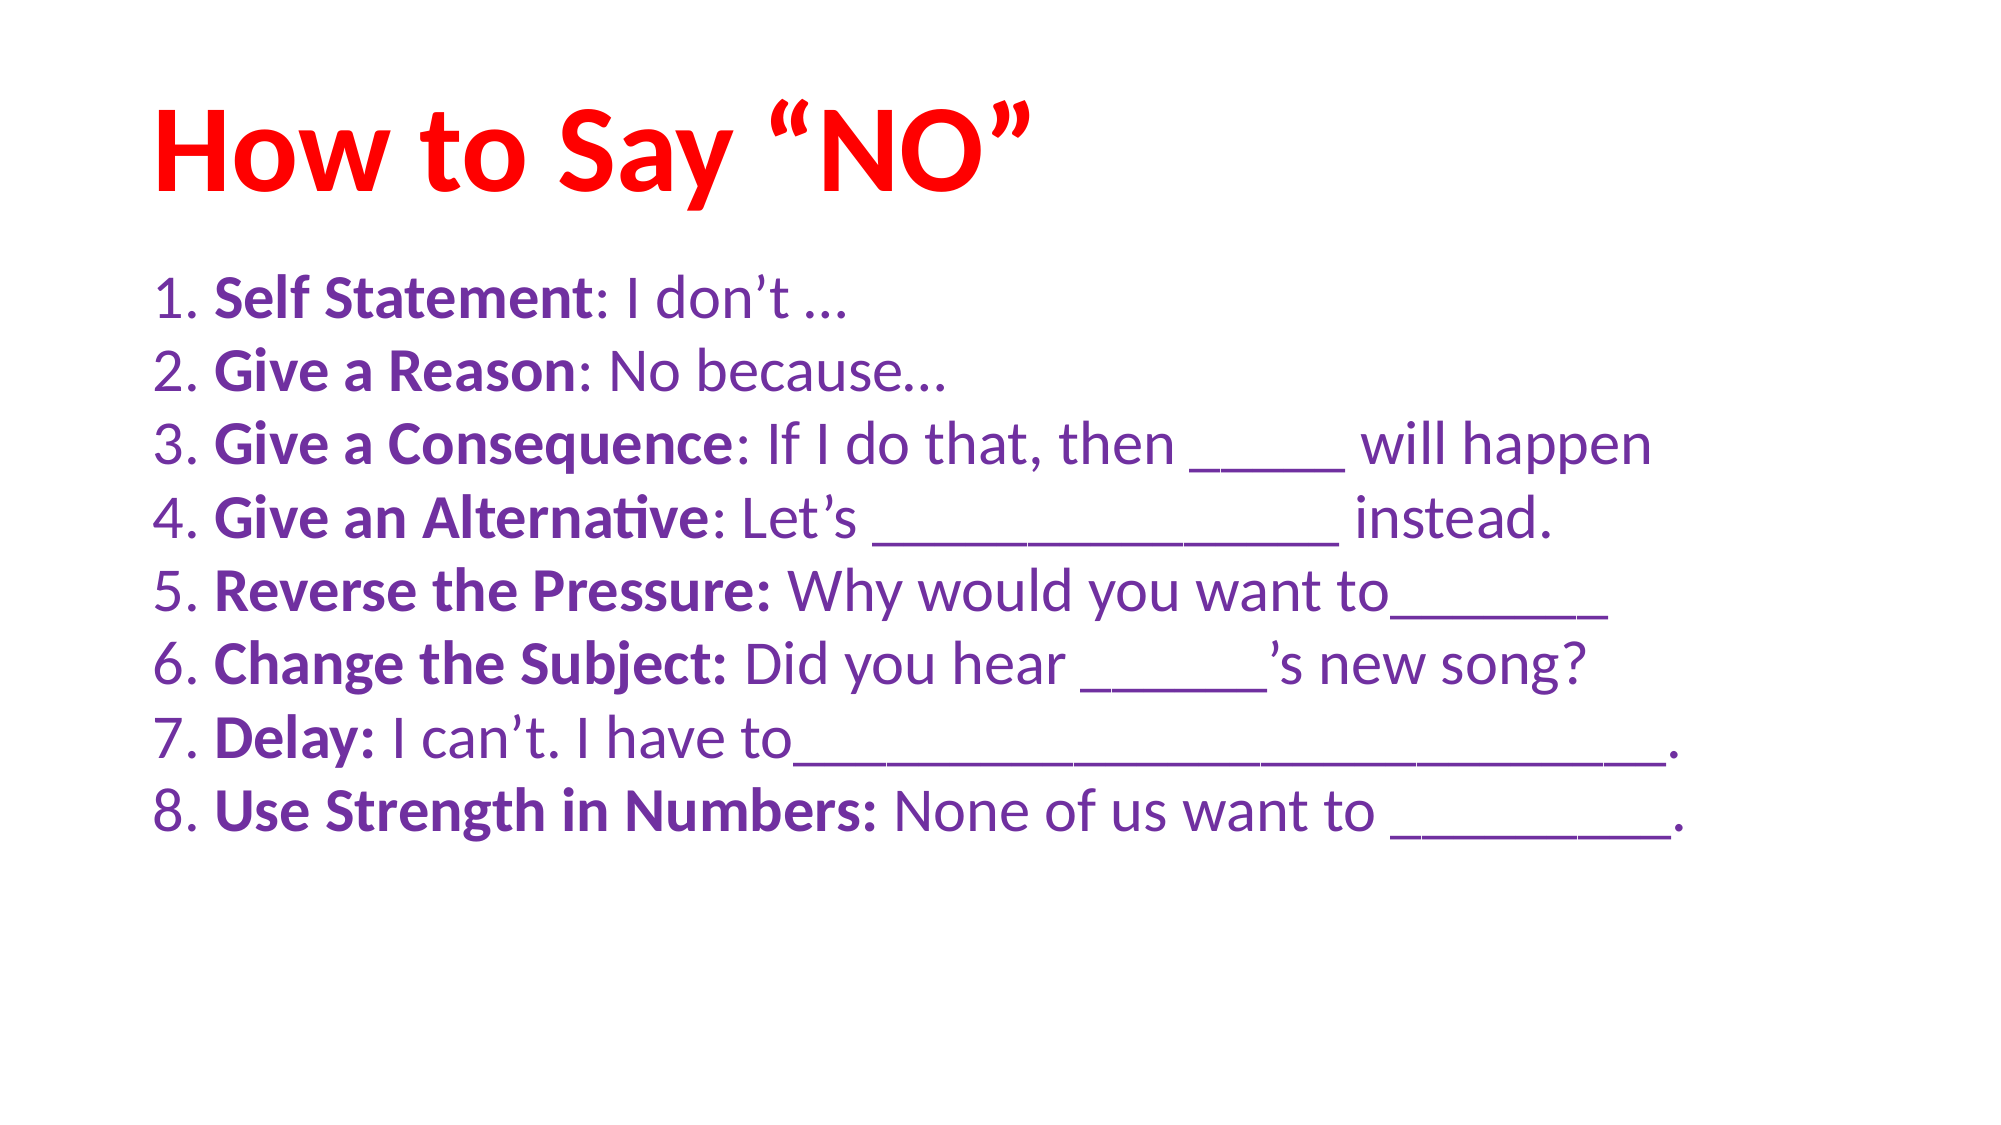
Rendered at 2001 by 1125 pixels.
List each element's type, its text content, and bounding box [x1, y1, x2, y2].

title How to Say “NO” [137, 59, 1863, 261]
list 1. Self Statement: I don’t … 2. Give a Reason: No because… 3. Give a Consequence: If I do that, then _____ will happen 4. Give an Alternative: Let’s _______________ instead. 5. Reverse the Pressure: Why would you want to_______ 6. Change the Subject: Did you hear ______’s new song? 7. Delay: I can’t. I have to____________________________. 8. Use Strength in Numbers: None of us want to _________. [137, 261, 1863, 1014]
